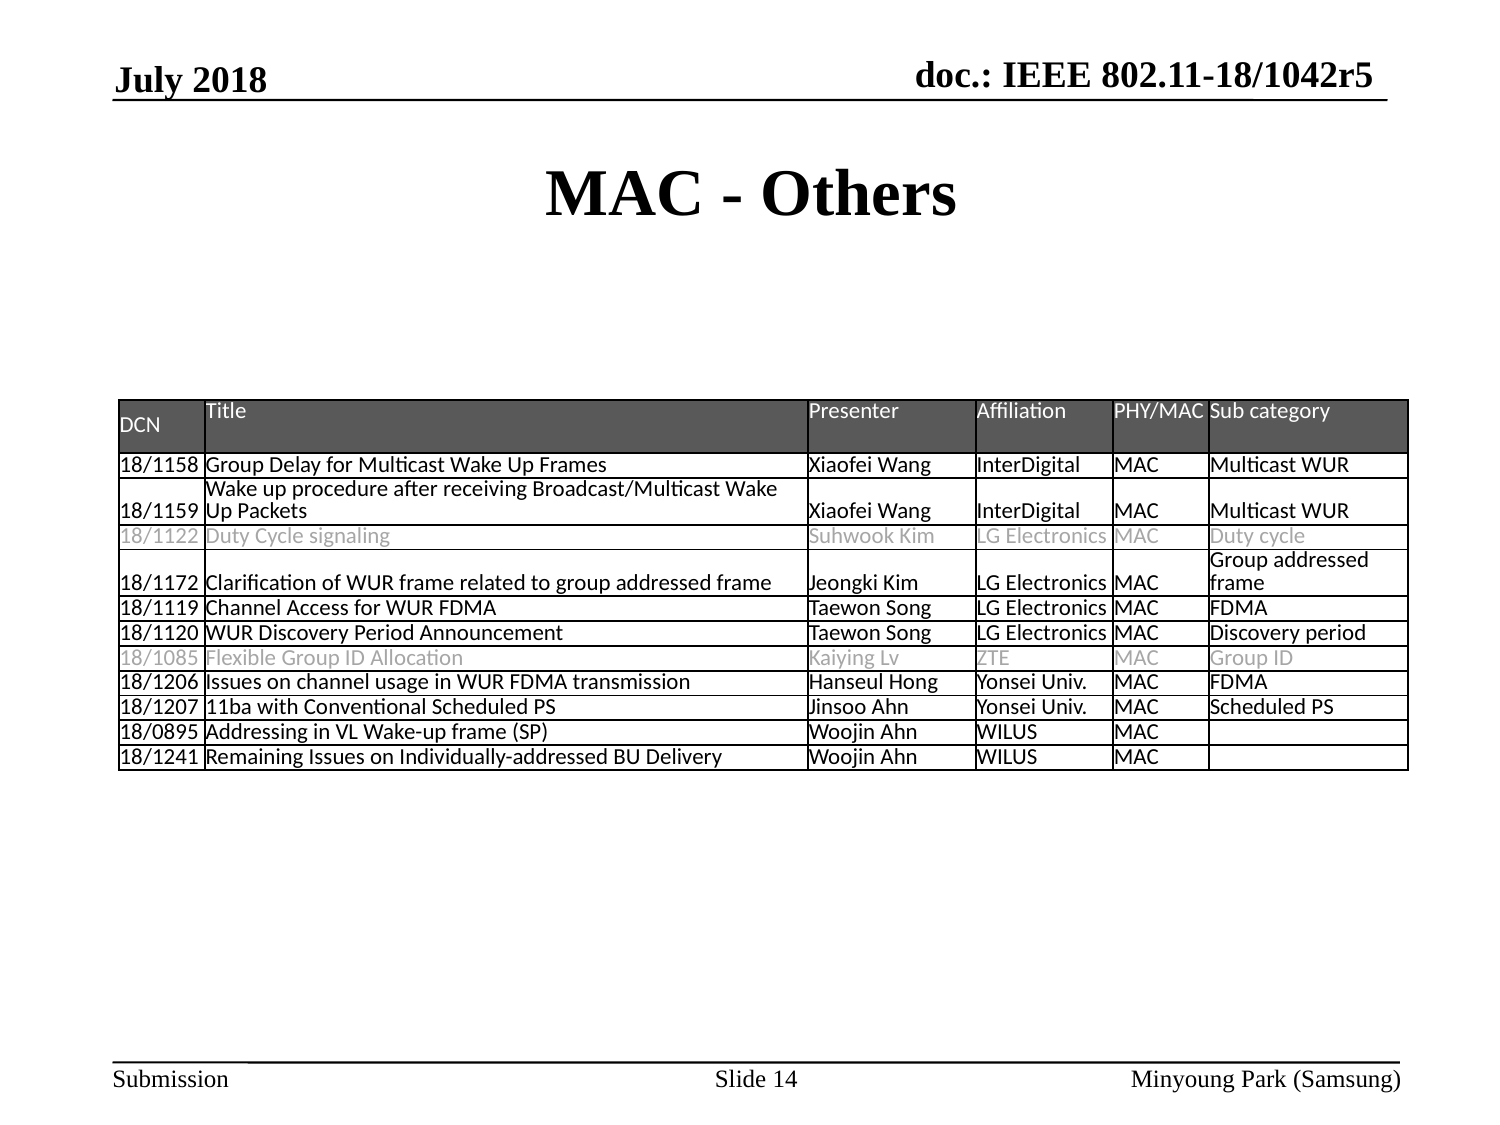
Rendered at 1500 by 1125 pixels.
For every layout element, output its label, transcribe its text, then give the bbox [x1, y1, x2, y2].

table_cell MAC [1114, 526, 1208, 549]
table_cell MAC [1114, 672, 1208, 695]
table_cell FDMA [1210, 597, 1407, 620]
table_cell 18/1122 [120, 526, 204, 549]
table_cell Channel Access for WUR FDMA [206, 597, 807, 620]
table_cell Group ID [1210, 647, 1407, 670]
table_cell MAC [1114, 550, 1208, 595]
table_cell [1210, 721, 1407, 744]
table_cell Clarification of WUR frame related to group addressed frame [206, 550, 807, 595]
table_cell MAC [1114, 746, 1208, 769]
table_cell Scheduled PS [1210, 696, 1407, 719]
table_cell Jinsoo Ahn [809, 696, 975, 719]
table_cell MAC [1114, 622, 1208, 645]
table_cell InterDigital [977, 454, 1112, 477]
table_header Presenter [809, 401, 975, 452]
table_cell 18/0895 [120, 721, 204, 744]
table_cell MAC [1114, 597, 1208, 620]
table_cell Yonsei Univ. [977, 672, 1112, 695]
table_cell 18/1206 [120, 672, 204, 695]
table_cell Group Delay for Multicast Wake Up Frames [206, 454, 807, 477]
table_cell 18/1172 [120, 550, 204, 595]
table_cell Duty cycle [1210, 526, 1407, 549]
table_cell Yonsei Univ. [977, 696, 1112, 719]
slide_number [114, 54, 335, 101]
table_cell LG Electronics [977, 550, 1112, 595]
table_cell LG Electronics [977, 526, 1112, 549]
table_cell Wake up procedure after receiving Broadcast/Multicast Wake Up Packets [206, 479, 807, 524]
table_cell MAC [1114, 696, 1208, 719]
table_cell [1210, 746, 1407, 769]
table_cell Addressing in VL Wake-up frame (SP) [206, 721, 807, 744]
table_cell 18/1241 [120, 746, 204, 769]
table_cell Woojin Ahn [809, 746, 975, 769]
table_header Affiliation [977, 401, 1112, 452]
table_cell 18/1085 [120, 647, 204, 670]
table_cell LG Electronics [977, 622, 1112, 645]
table_cell Flexible Group ID Allocation [206, 647, 807, 670]
table_cell Jeongki Kim [809, 550, 975, 595]
table_cell LG Electronics [977, 597, 1112, 620]
table_cell MAC [1114, 721, 1208, 744]
table_cell ZTE [977, 647, 1112, 670]
table_cell InterDigital [977, 479, 1112, 524]
table_cell Taewon Song [809, 622, 975, 645]
table_cell 18/1120 [120, 622, 204, 645]
table_cell Multicast WUR [1210, 454, 1407, 477]
table_cell Woojin Ahn [809, 721, 975, 744]
table_cell Hanseul Hong [809, 672, 975, 695]
table_cell Issues on channel usage in WUR FDMA transmission [206, 672, 807, 695]
table_header PHY/MAC [1114, 401, 1208, 452]
table_cell MAC [1114, 647, 1208, 670]
footer Minyoung Park (Samsung) [949, 1061, 1402, 1093]
table_cell FDMA [1210, 672, 1407, 695]
table_cell Discovery period [1210, 622, 1407, 645]
table_cell Xiaofei Wang [809, 479, 975, 524]
table_cell MAC [1114, 479, 1208, 524]
table_cell Xiaofei Wang [809, 454, 975, 477]
table_cell Taewon Song [809, 597, 975, 620]
table_cell Remaining Issues on Individually-addressed BU Delivery [206, 746, 807, 769]
table_cell 11ba with Conventional Scheduled PS [206, 696, 807, 719]
table_cell Group addressed frame [1210, 550, 1407, 595]
table_cell Suhwook Kim [809, 526, 975, 549]
slide_number Slide 14 [712, 1061, 800, 1093]
table_cell 18/1207 [120, 696, 204, 719]
table_cell Multicast WUR [1210, 479, 1407, 524]
table_header Title [206, 401, 807, 452]
table_cell 18/1159 [120, 479, 204, 524]
title MAC - Others [114, 127, 1390, 250]
table_cell WUR Discovery Period Announcement [206, 622, 807, 645]
table_cell Kaiying Lv [809, 647, 975, 670]
table_header DCN [120, 401, 204, 452]
table_header Sub category [1210, 401, 1407, 452]
table_cell 18/1158 [120, 454, 204, 477]
table_cell WILUS [977, 721, 1112, 744]
table_cell MAC [1114, 454, 1208, 477]
table_cell 18/1119 [120, 597, 204, 620]
table_cell Duty Cycle signaling [206, 526, 807, 549]
table_cell WILUS [977, 746, 1112, 769]
